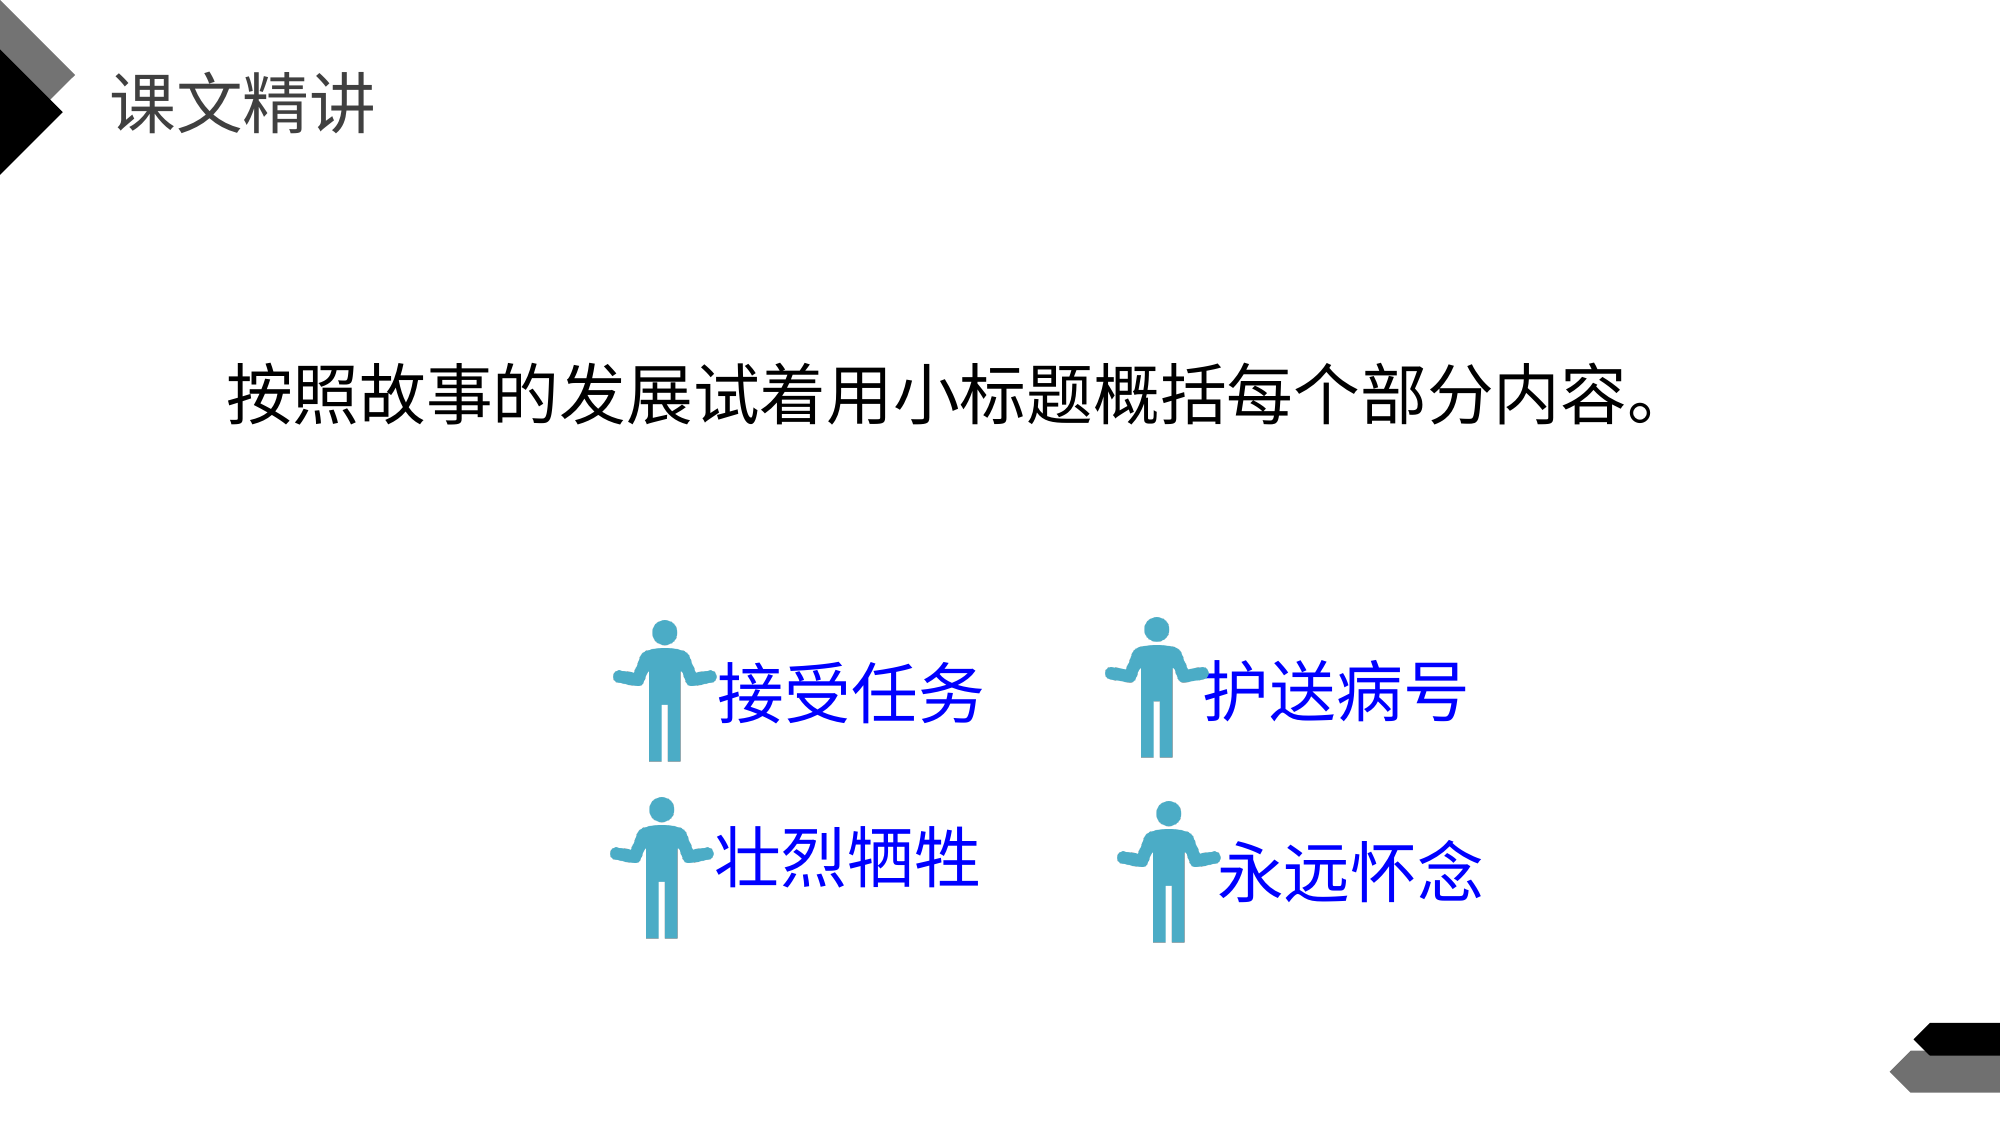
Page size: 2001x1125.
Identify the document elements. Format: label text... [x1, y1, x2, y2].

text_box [589, 615, 1000, 766]
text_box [1093, 796, 1499, 947]
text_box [586, 792, 996, 943]
text_box 课文精讲 [94, 54, 772, 150]
text_box 按照故事的发展试着用小标题概括每个部分内容。 [135, 305, 1771, 441]
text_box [1081, 612, 1485, 763]
